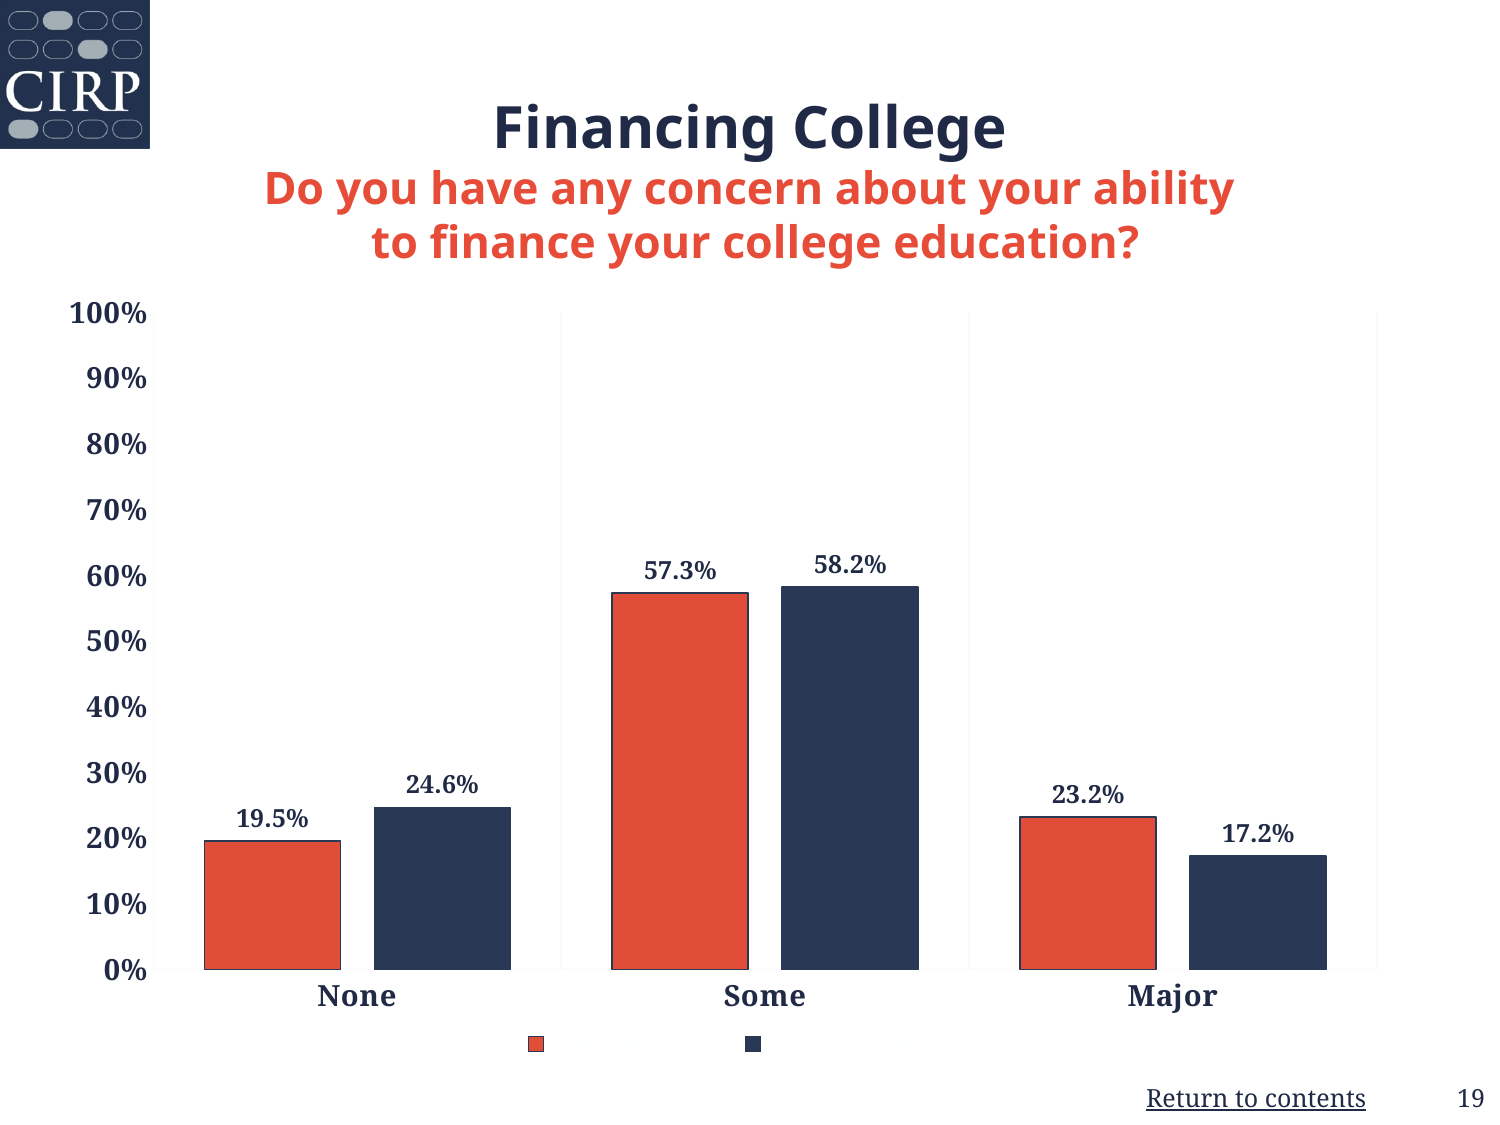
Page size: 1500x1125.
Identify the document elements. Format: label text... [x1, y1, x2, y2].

title Financing College Do you have any concern about your ability to finance your college education? [0, 62, 1500, 225]
picture [0, 0, 150, 62]
slide_number 19 [1374, 1049, 1500, 1125]
chart [49, 274, 1401, 1076]
